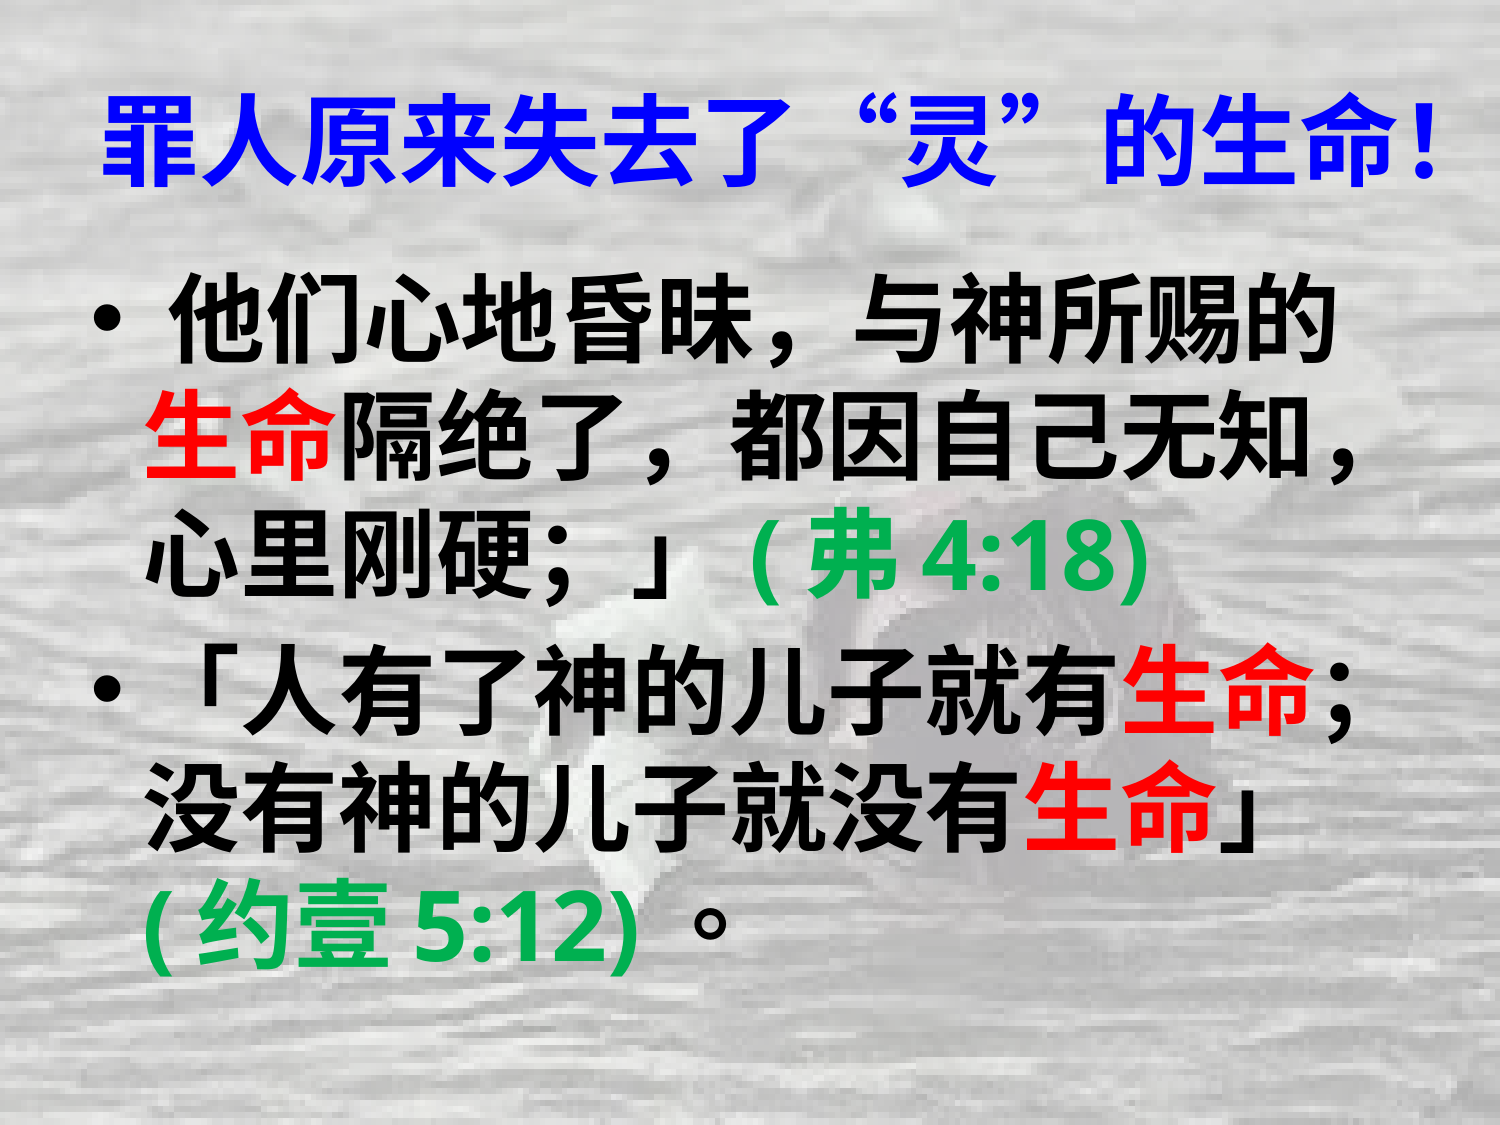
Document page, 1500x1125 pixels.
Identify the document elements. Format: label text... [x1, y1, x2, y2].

list 他们心地昏昧，与神所赐的生命隔绝了，都因自己无知，心里刚硬；」(弗4:18) 「人有了神的儿子就有生命；没有神的儿子就没有生命」(约壹5:12)。 [75, 249, 1425, 1005]
title 罪人原来失去了“灵”的生命！ [75, 45, 1425, 233]
